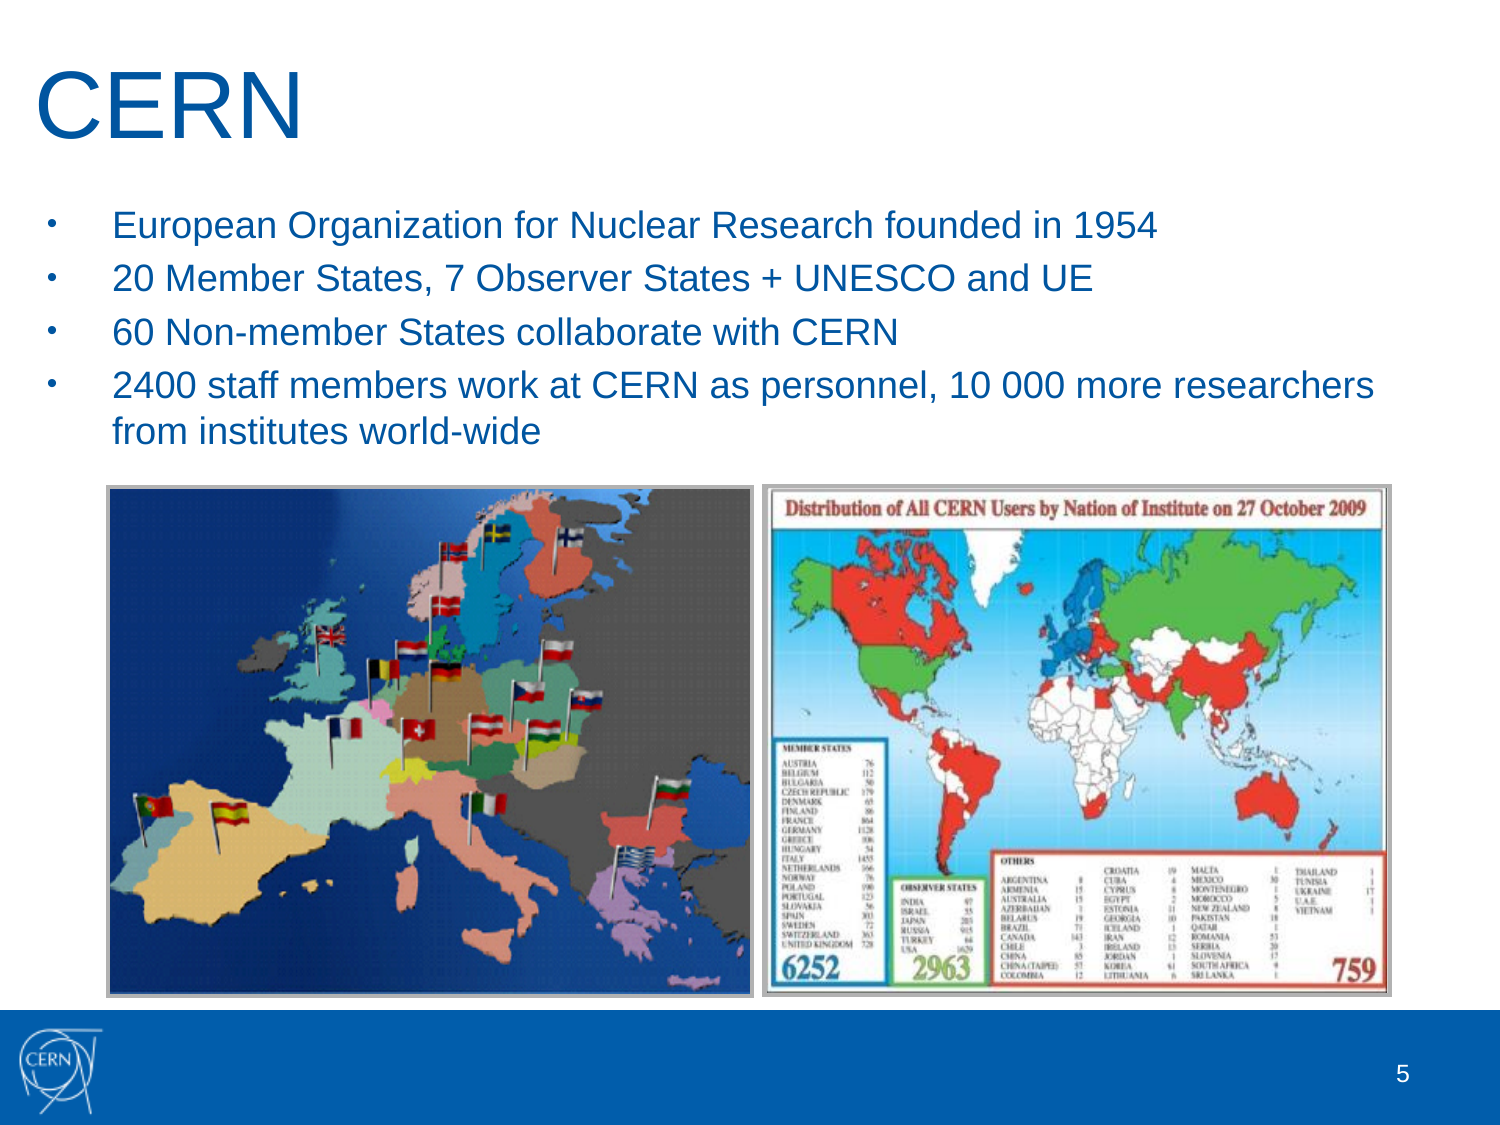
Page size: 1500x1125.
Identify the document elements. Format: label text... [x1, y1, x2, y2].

picture [109, 488, 751, 994]
list European Organization for Nuclear Research founded in 1954 20 Member States, 7 Observer States + UNESCO and UE 60 Non-member States collaborate with CERN 2400 staff members work at CERN as personnel, 10 000 more researchers from institutes world-wide [26, 193, 1475, 463]
title CERN [26, 23, 1475, 178]
slide_number 5 [1342, 1042, 1425, 1103]
picture [766, 487, 1388, 994]
